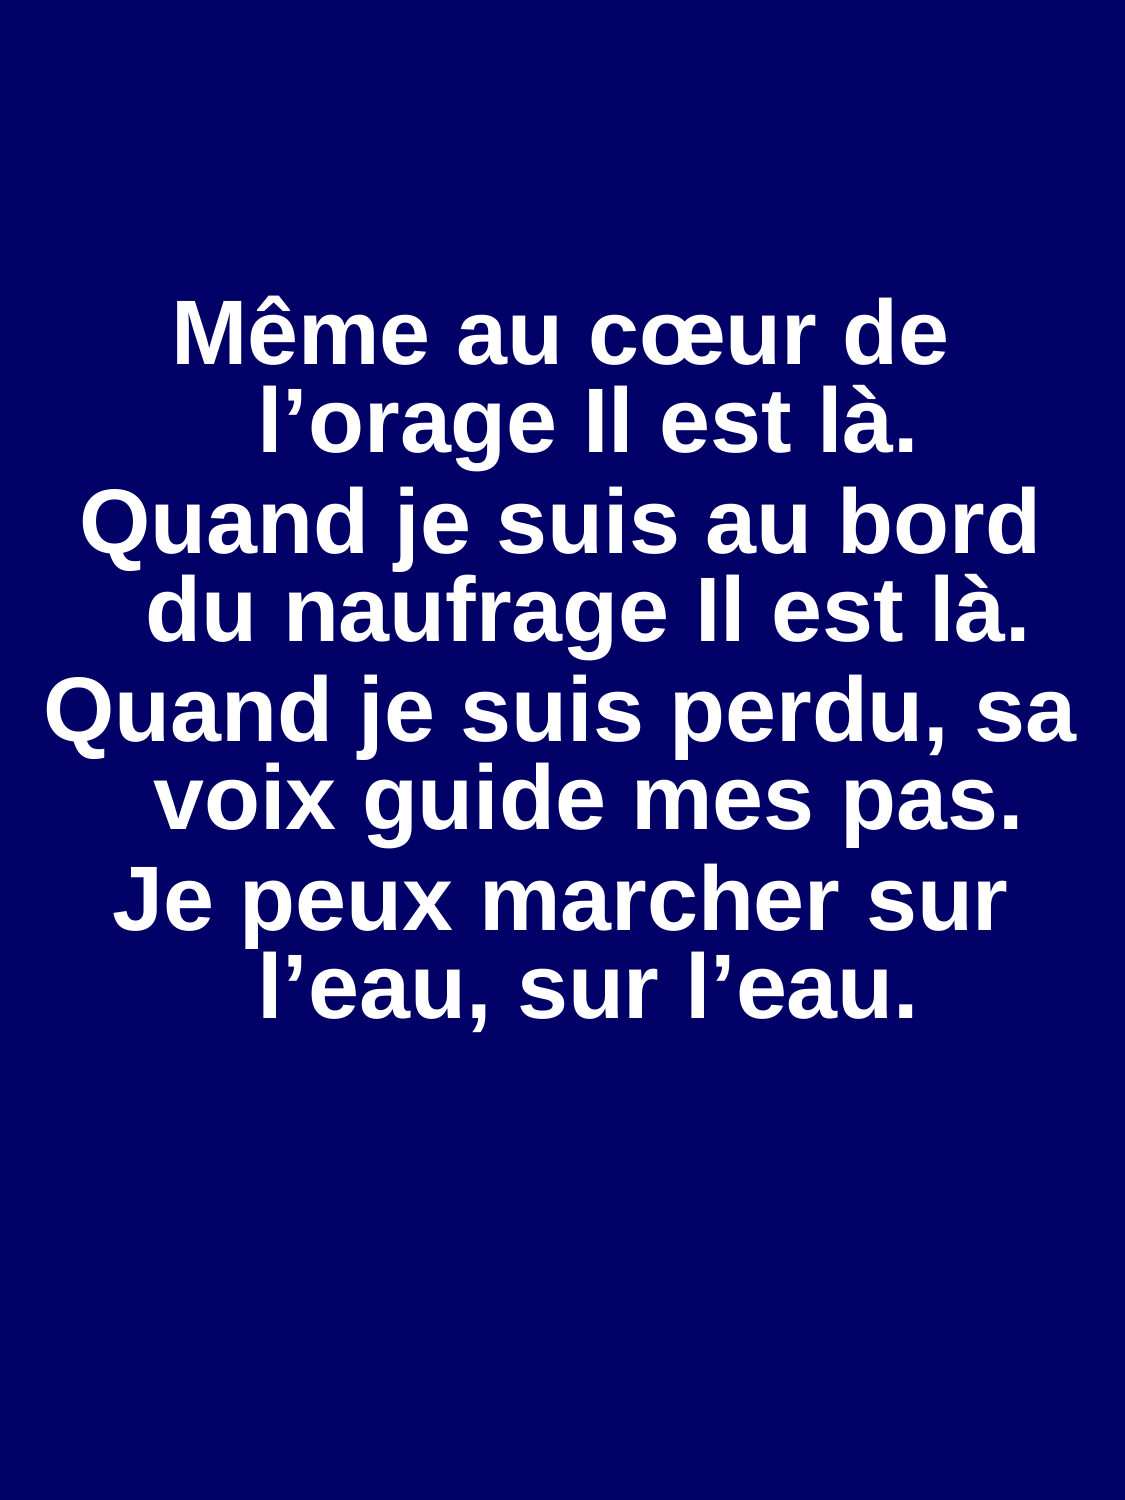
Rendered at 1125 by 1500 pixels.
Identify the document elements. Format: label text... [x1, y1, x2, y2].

text_box Même au cœur de l’orage Il est là. Quand je suis au bord du naufrage Il est là. Quand je suis perdu, sa voix guide mes pas. Je peux marcher sur l’eau, sur l’eau. [11, 35, 1110, 1441]
